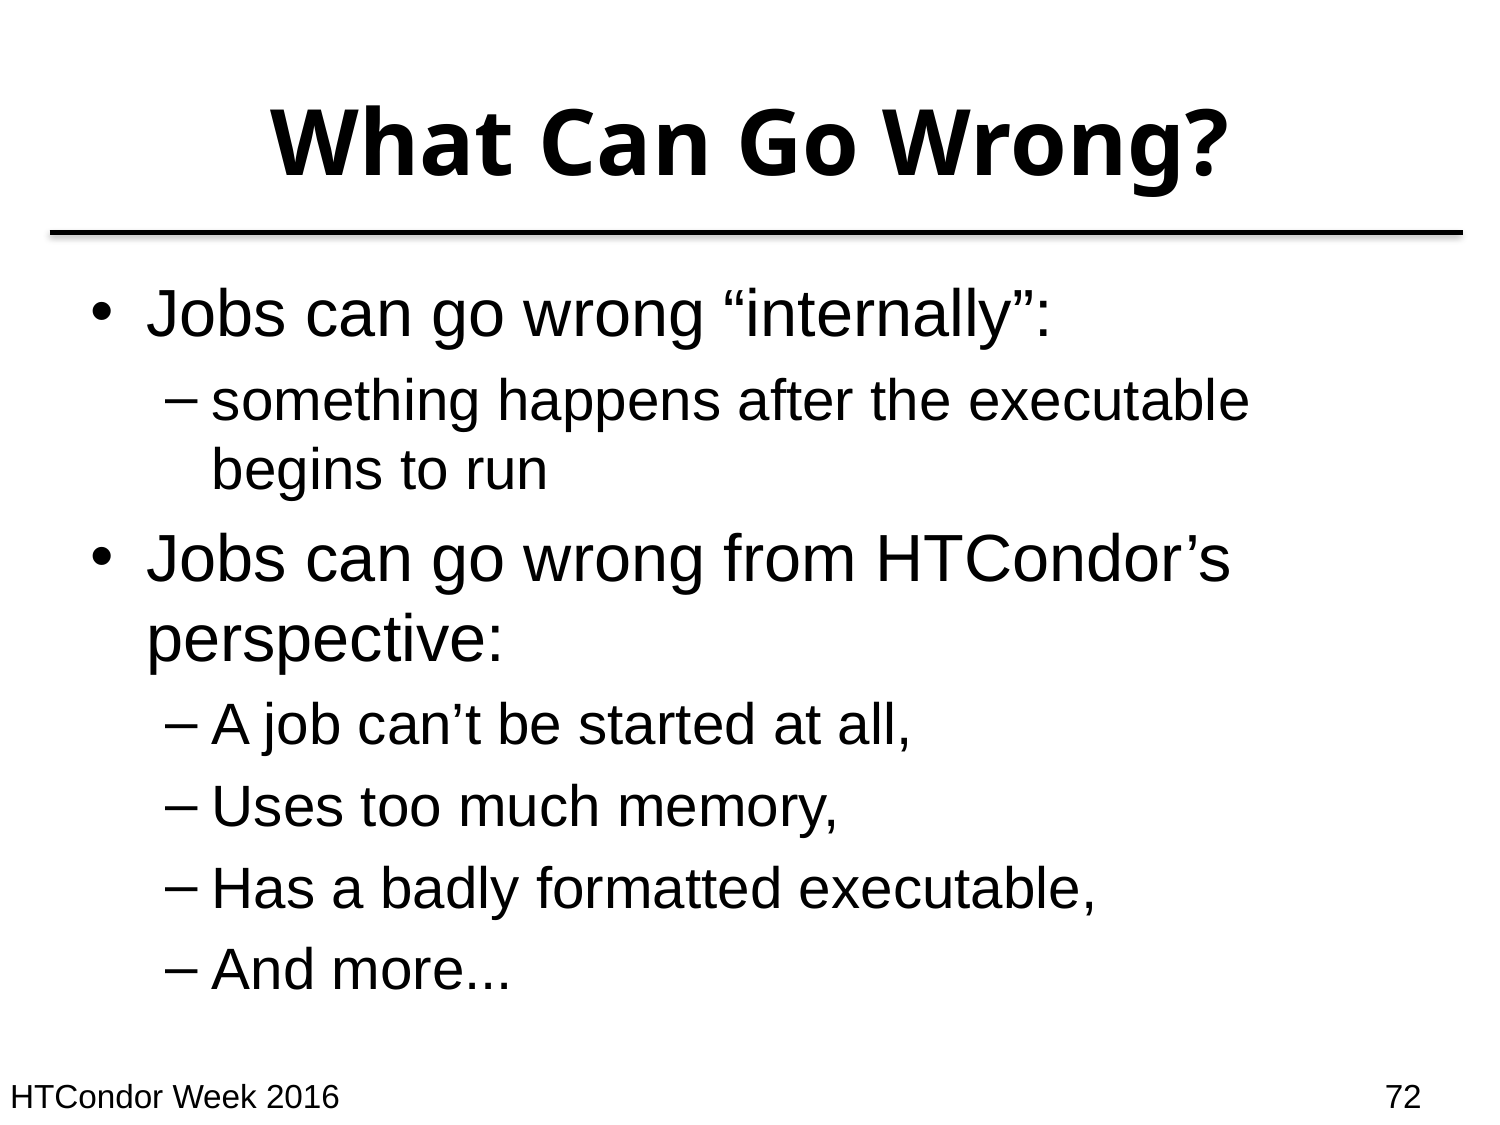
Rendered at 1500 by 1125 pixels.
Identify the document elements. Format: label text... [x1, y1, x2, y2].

title What Can Go Wrong? [75, 45, 1425, 233]
list Jobs can go wrong “internally”: something happens after the executable begins to run Jobs can go wrong from HTCondor’s perspective: A job can’t be started at all, Uses too much memory, Has a badly formatted executable, And more... [75, 262, 1425, 1056]
